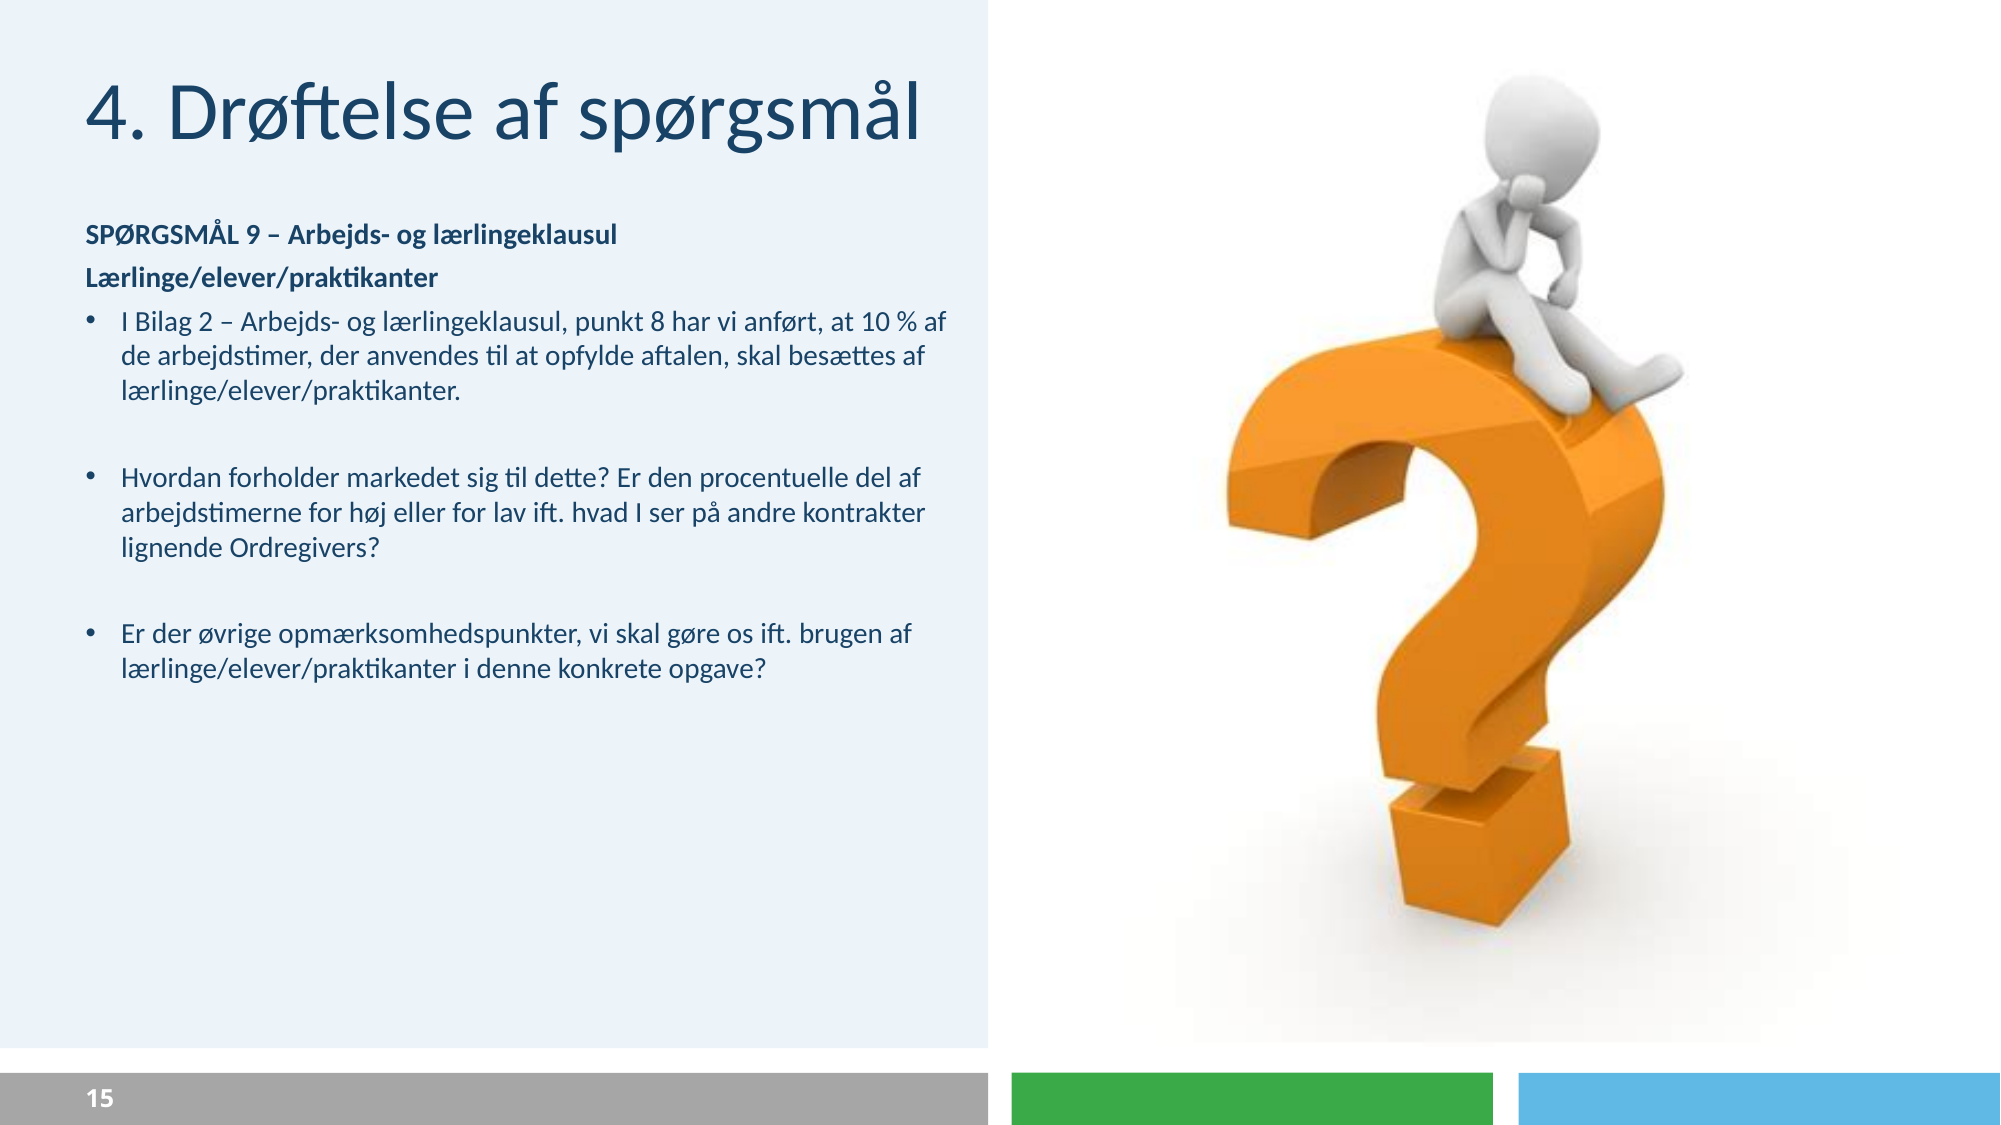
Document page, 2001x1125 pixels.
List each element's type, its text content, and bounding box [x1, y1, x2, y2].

picture [1011, 0, 2000, 1047]
list SPØRGSMÅL 9 – Arbejds- og lærlingeklausul Lærlinge/elever/praktikanter I Bilag 2 – Arbejds- og lærlingeklausul, punkt 8 har vi anført, at 10 % af de arbejdstimer, der anvendes til at opfylde aftalen, skal besættes af lærlinge/elever/praktikanter. Hvordan forholder markedet sig til dette? Er den procentuelle del af arbejdstimerne for høj eller for lav ift. hvad I ser på andre kontrakter lignende Ordregivers? Er der øvrige opmærksomhedspunkter, vi skal gøre os ift. brugen af lærlinge/elever/praktikanter i denne konkrete opgave? [85, 215, 959, 904]
title 4. Drøftelse af spørgsmål [85, 67, 959, 215]
